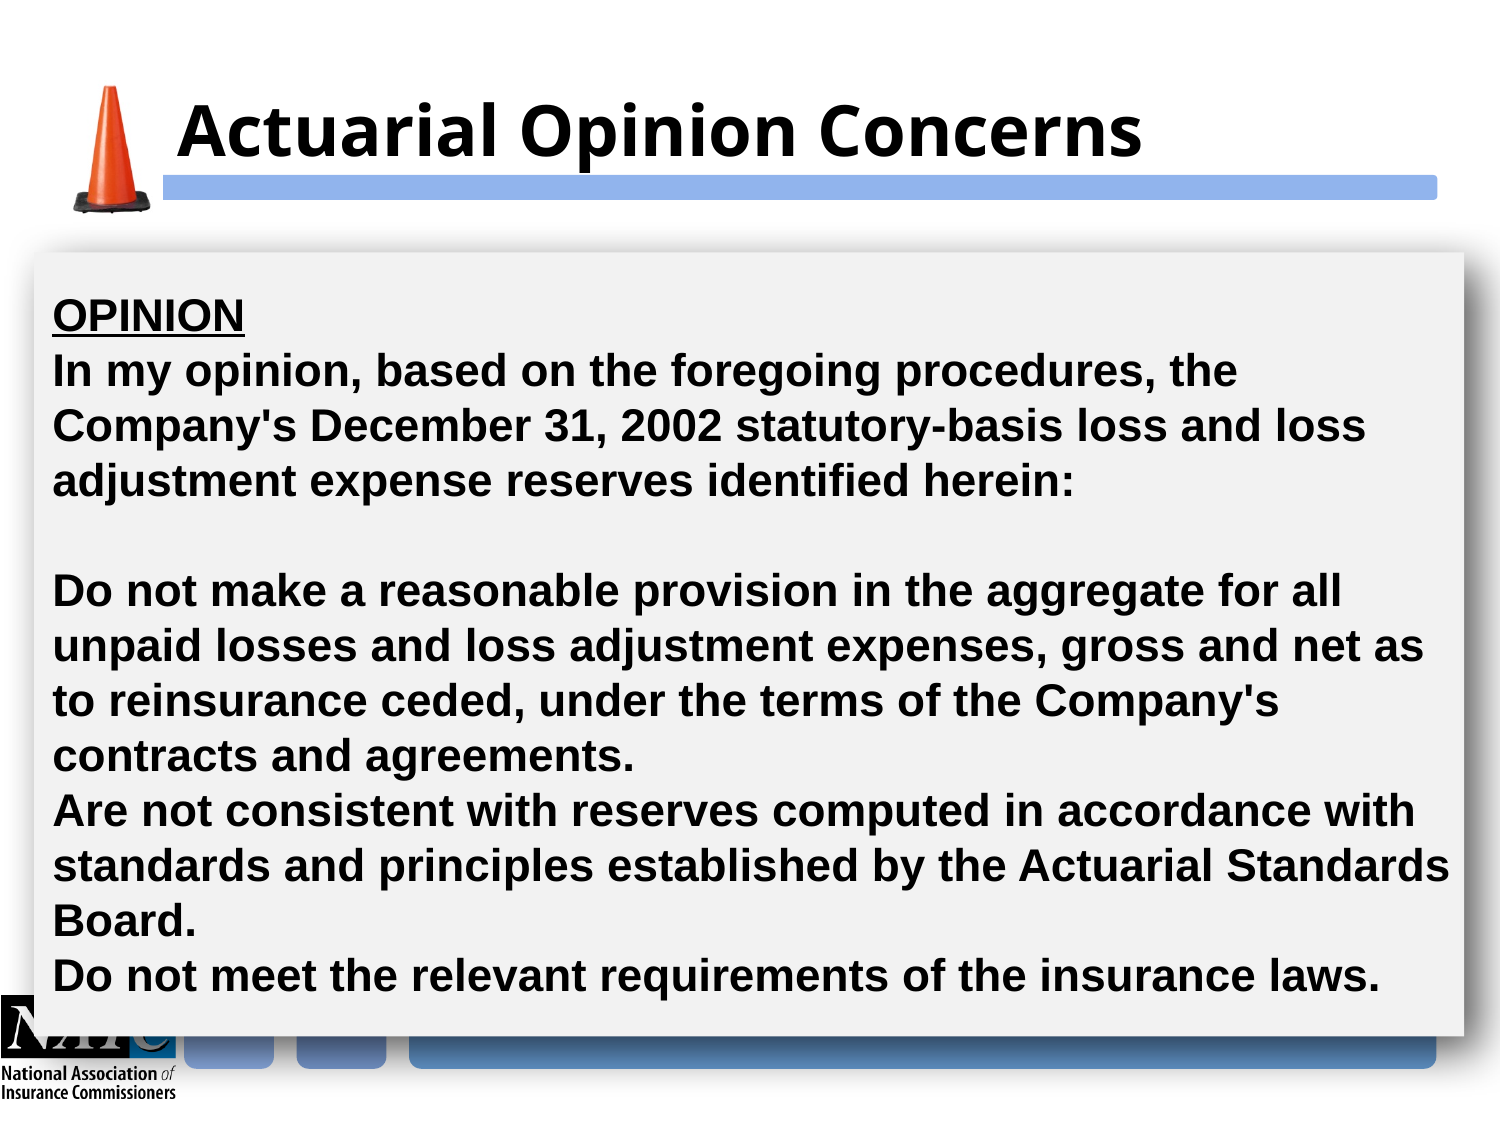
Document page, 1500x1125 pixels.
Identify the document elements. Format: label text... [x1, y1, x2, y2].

text_box [32, 250, 1466, 1038]
picture [1, 995, 176, 1099]
picture [64, 80, 163, 222]
text_box Actuarial Opinion Concerns [162, 37, 1450, 200]
text_box OPINION In my opinion, based on the foregoing procedures, the Company's December 31, 2002 statutory-basis loss and loss adjustment expense reserves identified herein: Do not make a reasonable provision in the aggregate for all unpaid losses and loss adjustment expenses, gross and net as to reinsurance ceded, under the terms of the Company's contracts and agreements. Are not consistent with reserves computed in accordance with standards and principles established by the Actuarial Standards Board. Do not meet the relevant requirements of the insurance laws. [37, 278, 1475, 1008]
